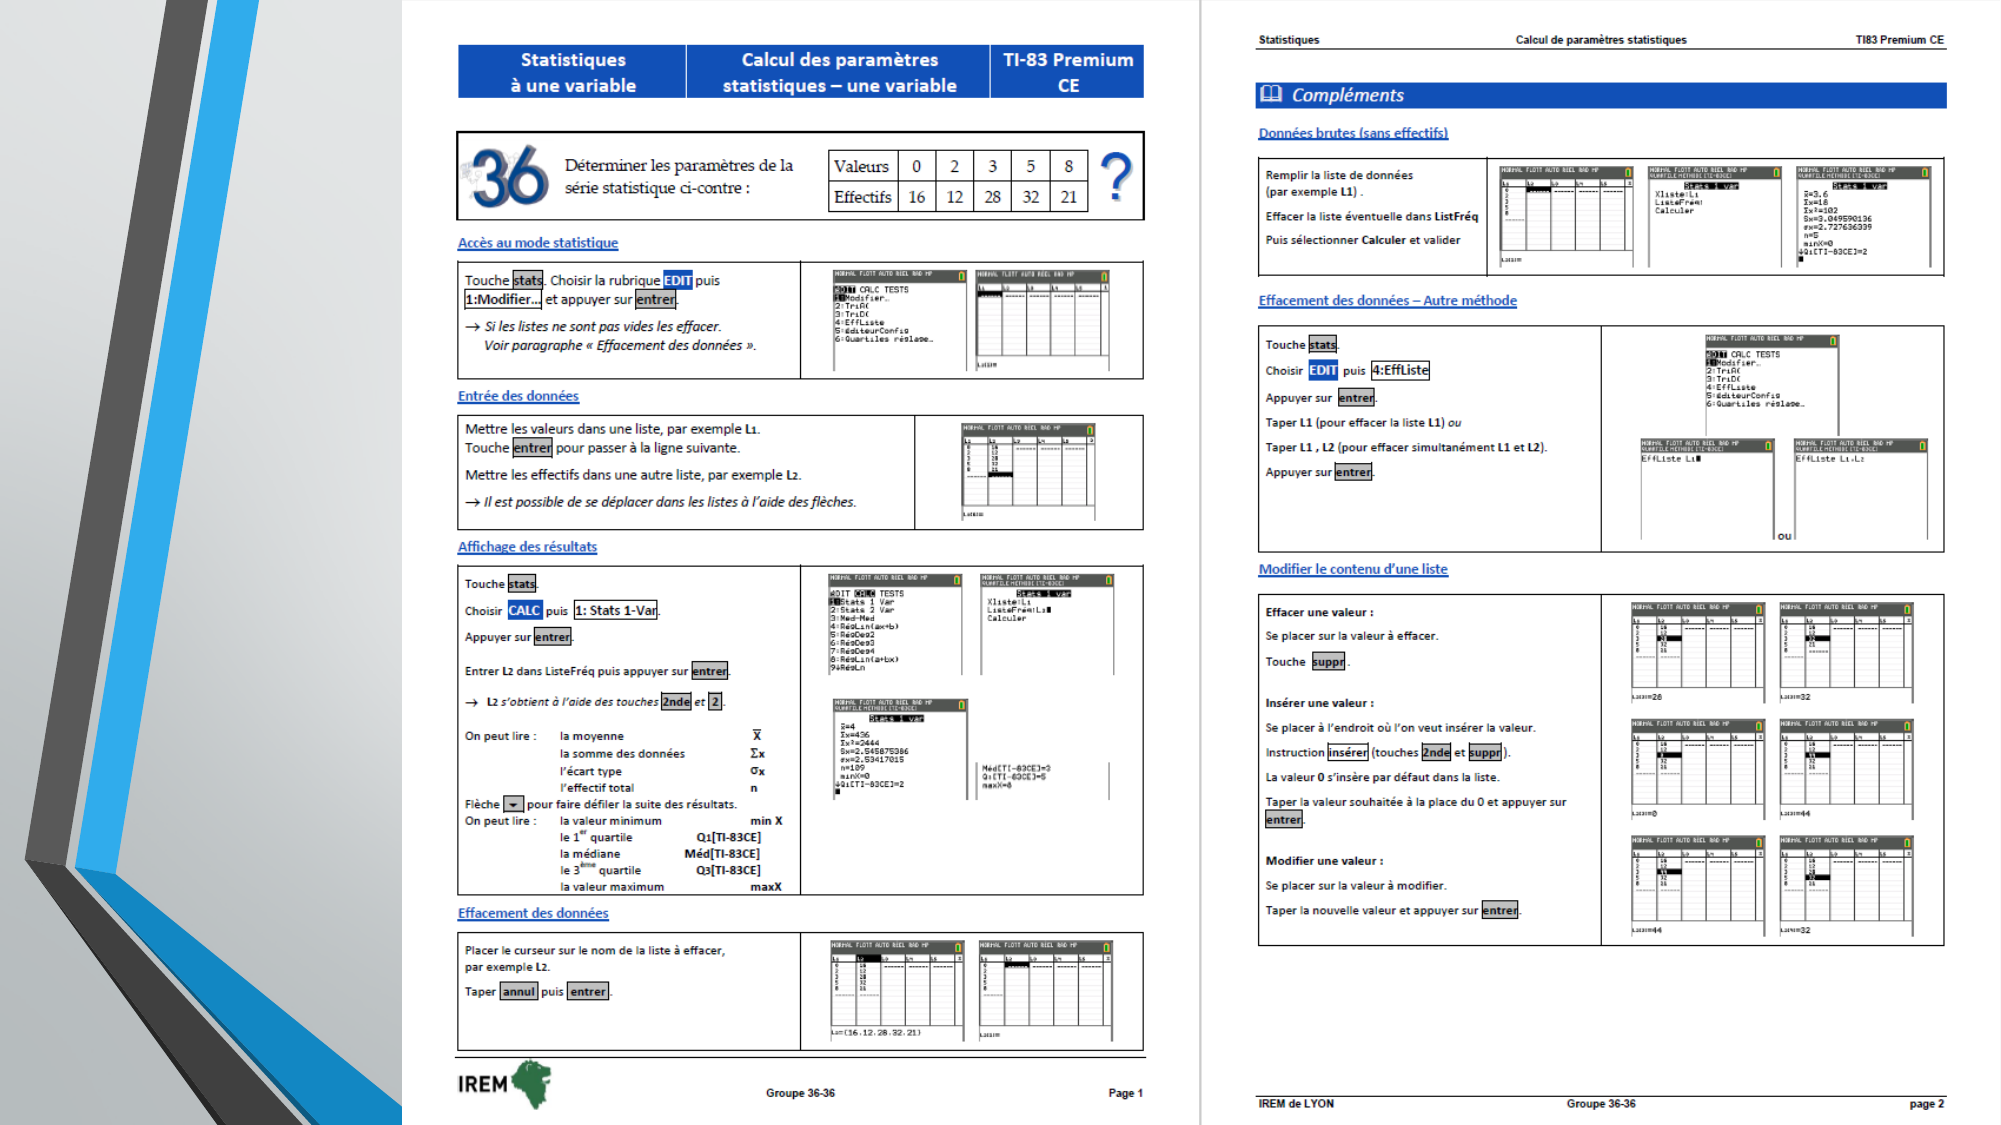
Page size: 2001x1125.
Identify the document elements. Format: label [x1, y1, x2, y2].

picture [402, 0, 2000, 1125]
